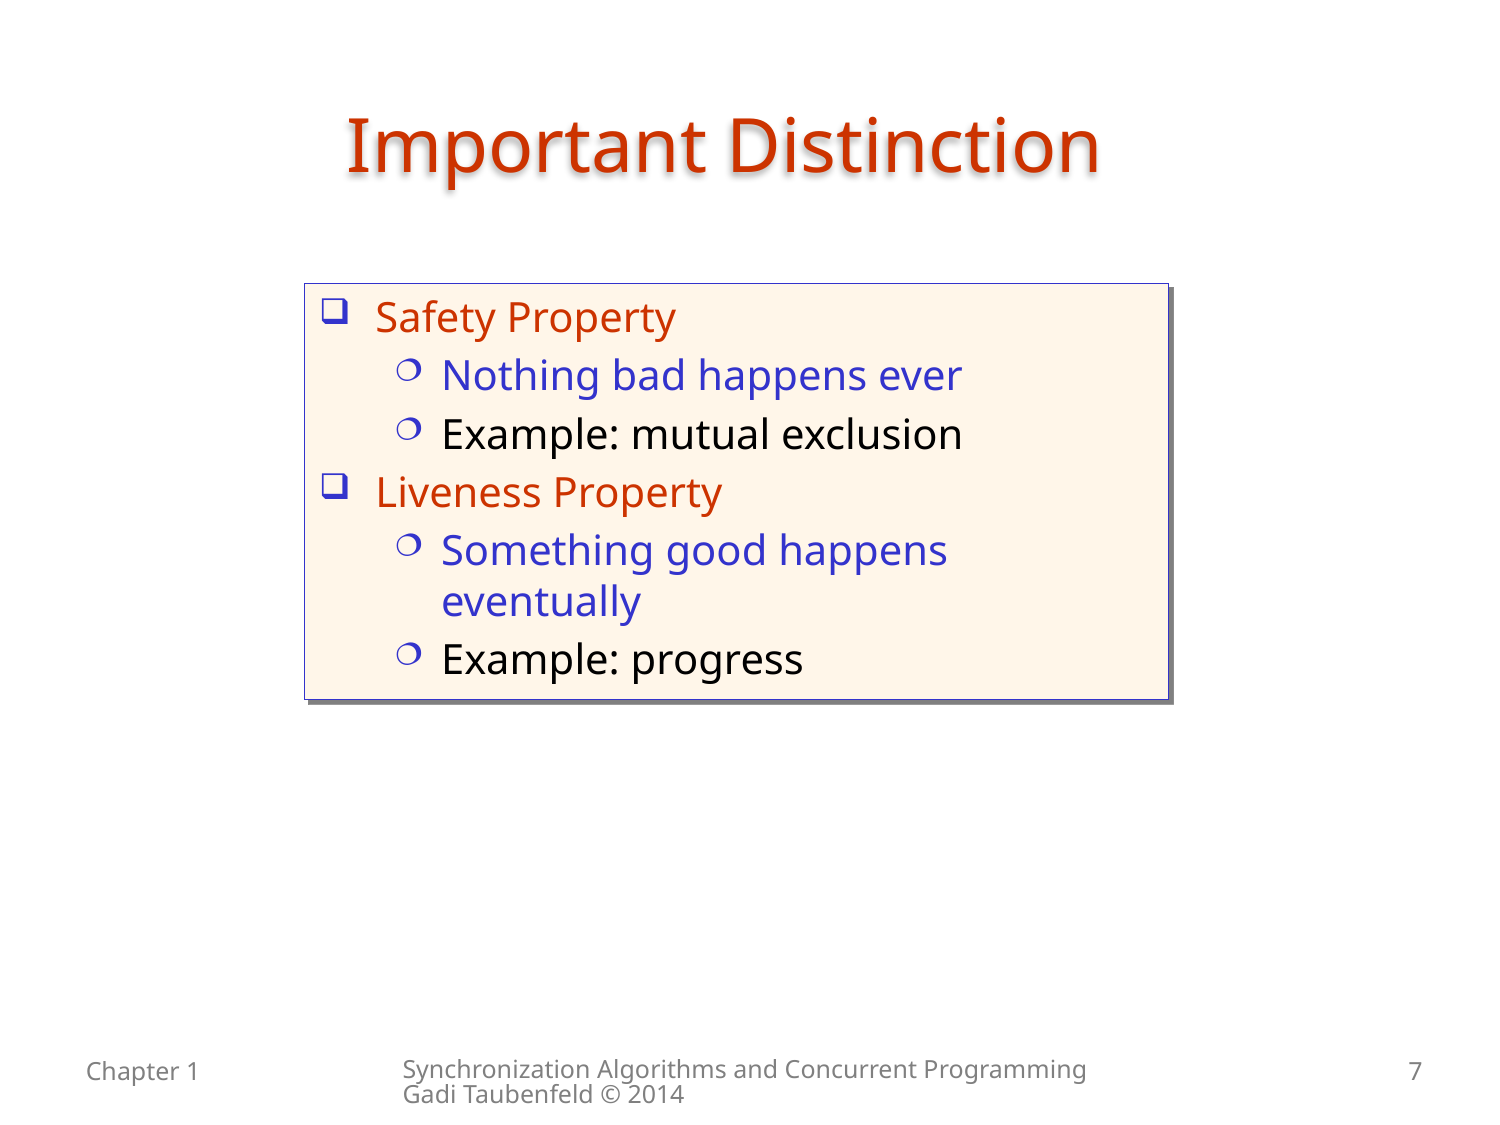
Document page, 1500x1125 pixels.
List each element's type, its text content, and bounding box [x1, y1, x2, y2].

slide_number Chapter 1 [70, 1047, 384, 1123]
footer Synchronization Algorithms and Concurrent Programming Gadi Taubenfeld © 2014 [387, 1045, 1113, 1121]
list Safety Property Nothing bad happens ever Example: mutual exclusion Liveness Property Something good happens eventually Example: progress [304, 283, 1169, 700]
title Important Distinction [87, 72, 1363, 213]
